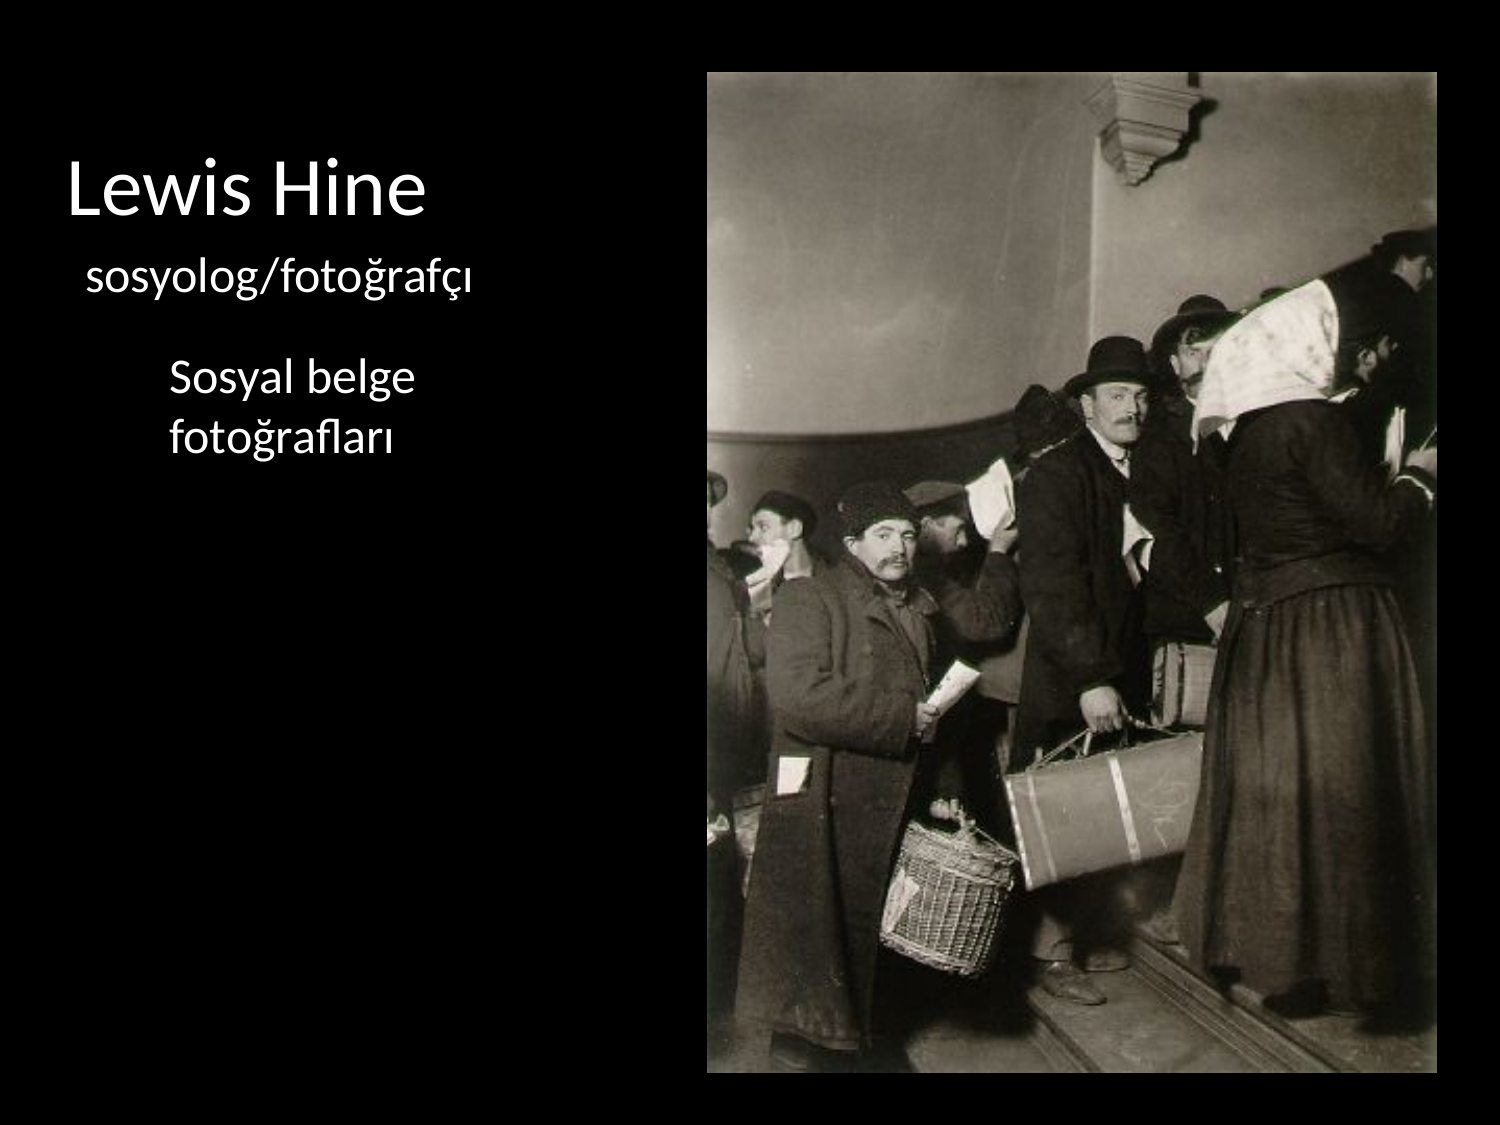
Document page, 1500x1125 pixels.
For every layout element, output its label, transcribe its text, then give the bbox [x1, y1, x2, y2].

text_box Lewis Hine [51, 124, 444, 339]
text_box Sosyal belge fotoğrafları [154, 336, 446, 472]
picture [707, 72, 1438, 1074]
text_box sosyolog/fotoğrafçı [70, 234, 489, 310]
